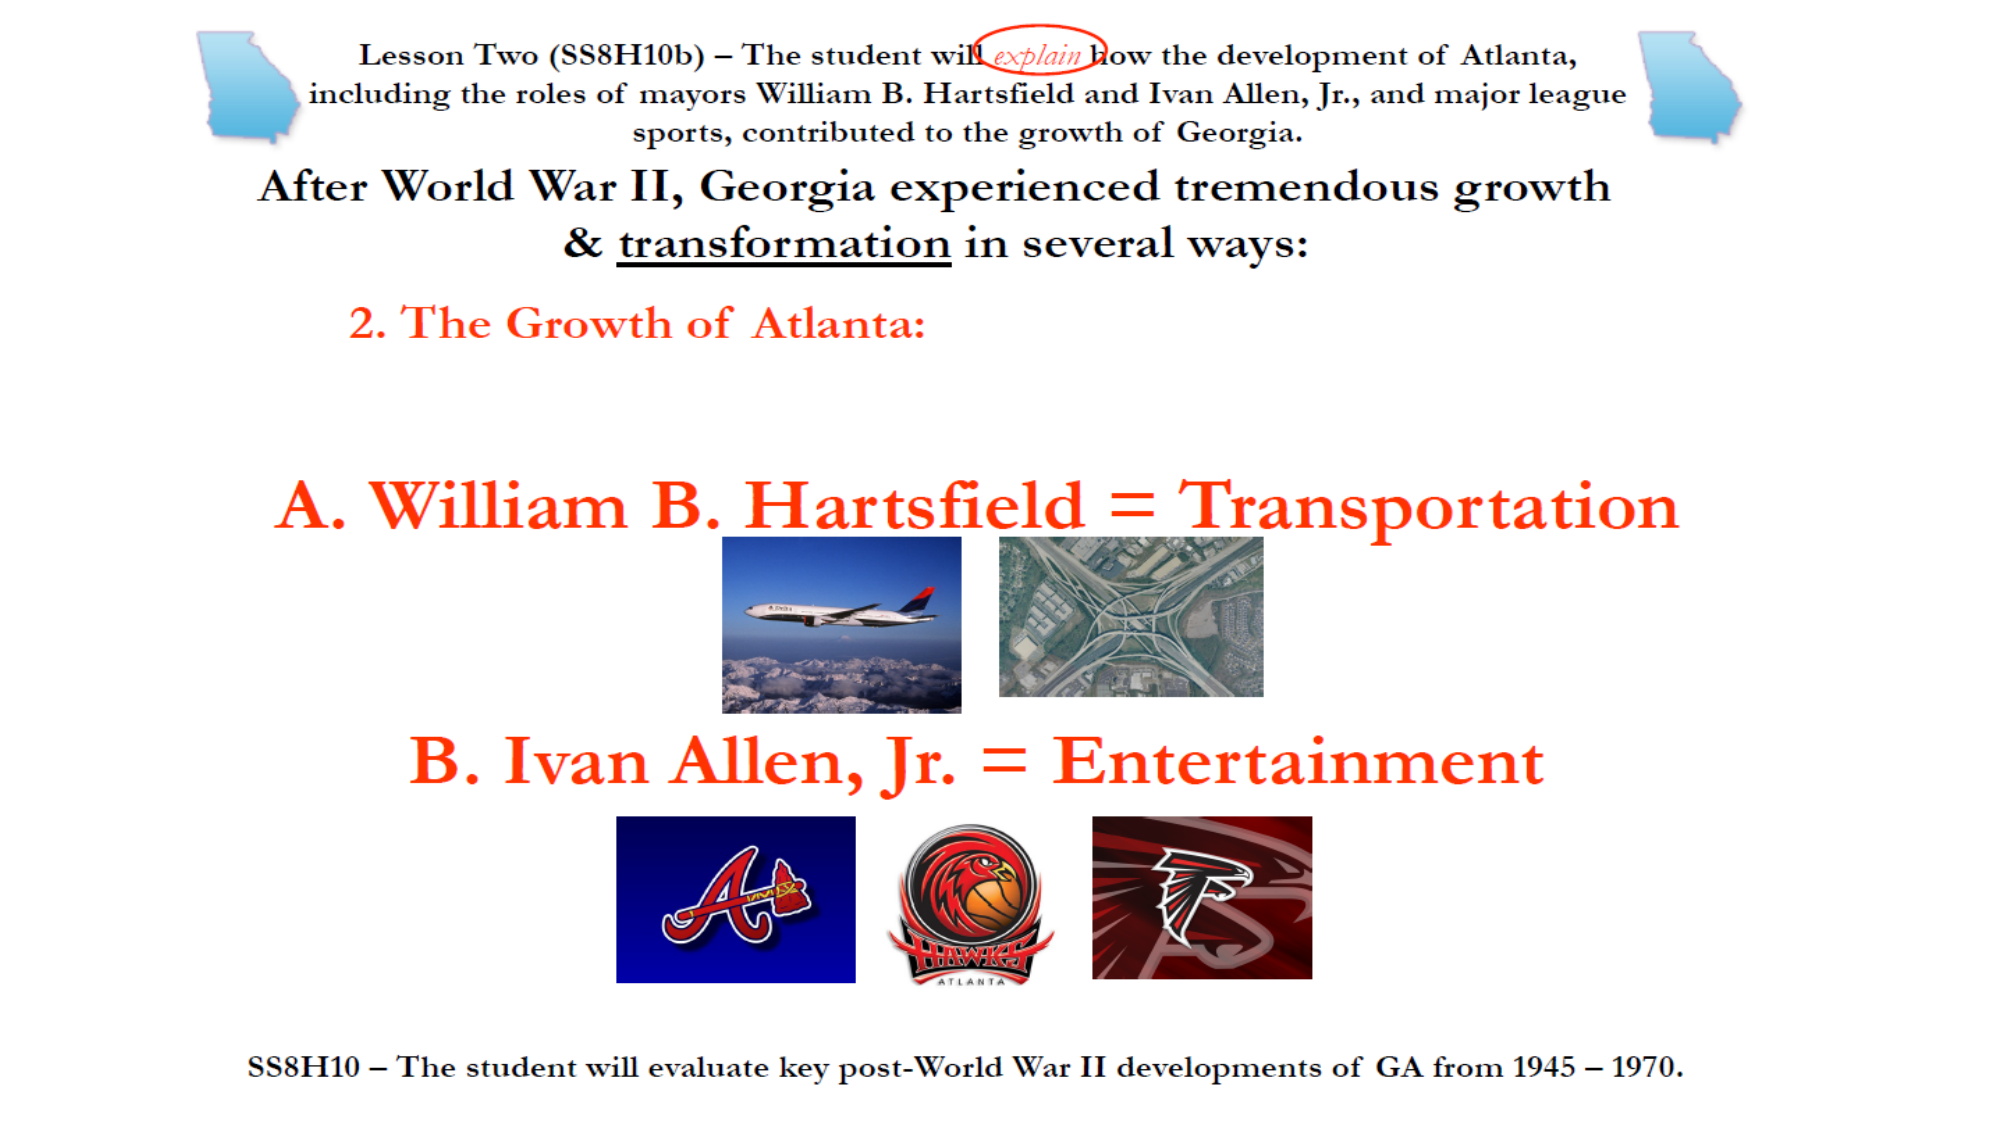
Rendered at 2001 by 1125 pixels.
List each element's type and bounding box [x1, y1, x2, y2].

list [185, 16, 1763, 1108]
